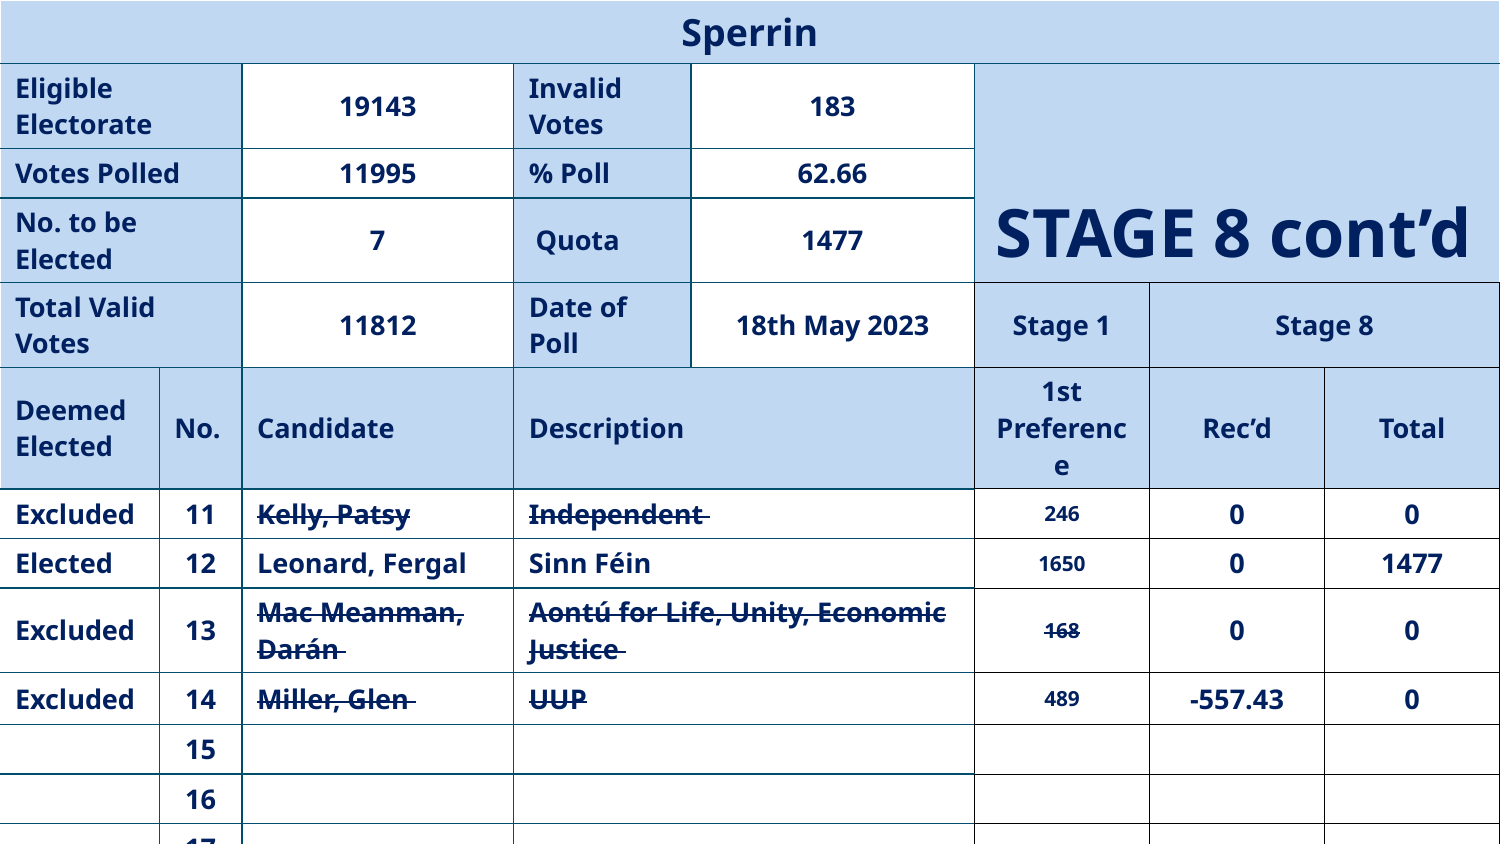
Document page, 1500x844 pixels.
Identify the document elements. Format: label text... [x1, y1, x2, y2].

table_cell Kelly, Patsy [243, 490, 513, 538]
table_cell 0 [1150, 589, 1324, 672]
table_cell Independent [514, 490, 974, 538]
table_cell [1325, 775, 1499, 823]
table_cell 11 [160, 490, 241, 538]
table_cell Mac Meanman, Darán [243, 589, 513, 672]
table_cell 0 [1150, 539, 1324, 588]
table_cell [1325, 725, 1499, 774]
table_cell 16 [160, 775, 241, 823]
table_cell Sinn Féin [514, 539, 974, 587]
table_cell [1, 725, 159, 773]
table_cell [1, 775, 159, 823]
table_cell Miller, Glen [243, 673, 513, 724]
table_cell Eligible Electorate [1, 64, 241, 148]
table_cell STAGE 8 cont’d [975, 64, 1499, 282]
table_cell [243, 824, 513, 844]
table_header Sperrin [1, 1, 1499, 63]
table_cell [1325, 824, 1499, 844]
table_cell 19143 [243, 64, 513, 148]
table_cell 7 [243, 199, 513, 282]
table_cell 14 [160, 673, 241, 724]
table_cell No. to be Elected [1, 199, 241, 282]
table_cell 183 [692, 64, 974, 148]
table_cell UUP [514, 673, 974, 724]
table_cell [243, 775, 513, 823]
table_cell [514, 824, 974, 844]
table_cell 12 [160, 539, 241, 587]
table_cell 0 [1325, 589, 1499, 672]
table_cell Total Valid Votes [1, 283, 241, 367]
table_cell 489 [975, 673, 1149, 724]
table_cell Aontú for Life, Unity, Economic Justice [514, 589, 974, 672]
table_cell Rec’d [1150, 368, 1324, 488]
table_cell 246 [975, 489, 1149, 538]
table_cell [975, 725, 1149, 774]
table_cell Excluded [1, 673, 159, 724]
table_cell Description [514, 368, 974, 488]
table_cell Leonard, Fergal [243, 539, 513, 587]
table_cell Votes Polled [1, 149, 241, 197]
table_cell 13 [160, 589, 241, 672]
table_cell [1150, 775, 1324, 823]
table_cell 0 [1150, 489, 1324, 538]
table_cell 17 [160, 824, 241, 844]
table_cell [1, 824, 159, 844]
table_cell 0 [1325, 489, 1499, 538]
table_cell 15 [160, 725, 241, 773]
table_cell Quota [514, 199, 690, 282]
table_cell [243, 725, 513, 773]
table_cell Excluded [1, 589, 159, 672]
table_cell 0 [1325, 673, 1499, 724]
table_cell Elected [1, 539, 159, 587]
table_cell 62.66 [692, 149, 974, 197]
table_cell 11995 [243, 149, 513, 197]
table_cell % Poll [514, 149, 690, 197]
table_cell 1650 [975, 539, 1149, 588]
table_cell 11812 [243, 283, 513, 367]
table_cell Stage 8 [1150, 283, 1499, 367]
table_cell [1150, 824, 1324, 844]
table_cell [975, 775, 1149, 823]
table_cell 1st Preference [975, 368, 1149, 488]
table_cell Date of Poll [514, 283, 690, 367]
table_cell [975, 824, 1149, 844]
table_cell 1477 [692, 199, 974, 282]
table_cell 168 [975, 589, 1149, 672]
table_cell 1477 [1325, 539, 1499, 588]
table_cell Invalid Votes [514, 64, 690, 148]
table_cell Candidate [243, 368, 513, 488]
table_cell Total [1325, 368, 1499, 488]
table_cell Deemed Elected [1, 368, 159, 488]
table_cell 18th May 2023 [692, 283, 974, 367]
table_cell No. [160, 368, 241, 488]
table_cell [1150, 725, 1324, 774]
table_cell [514, 725, 974, 773]
table_cell Stage 1 [975, 283, 1149, 367]
table_cell Excluded [1, 490, 159, 538]
table_cell [514, 775, 974, 823]
table_cell -557.43 [1150, 673, 1324, 724]
